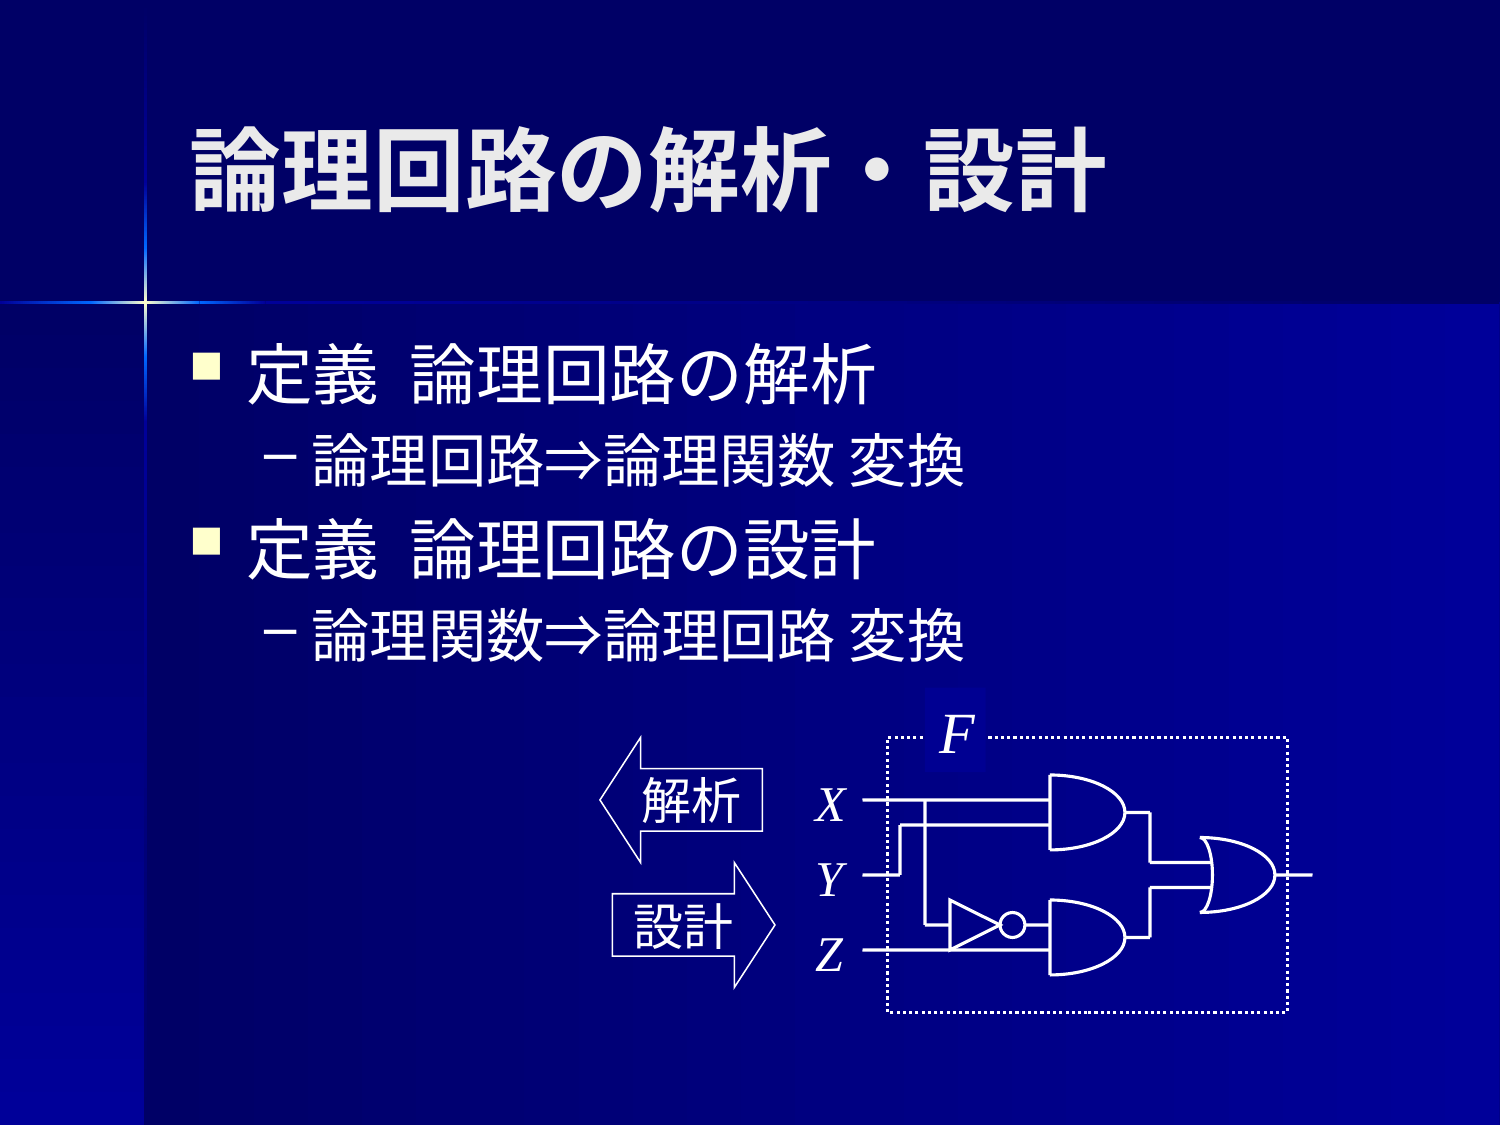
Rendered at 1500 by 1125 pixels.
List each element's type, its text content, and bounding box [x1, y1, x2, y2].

title 論理回路の解析・設計 [174, 50, 1413, 285]
text_box 解析 [599, 737, 763, 863]
list 定義 論理回路の解析 論理回路⇒論理関数 変換 定義 論理回路の設計 論理関数⇒論理回路 変換 [174, 324, 1413, 713]
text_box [799, 687, 1313, 1013]
text_box 設計 [612, 862, 775, 988]
